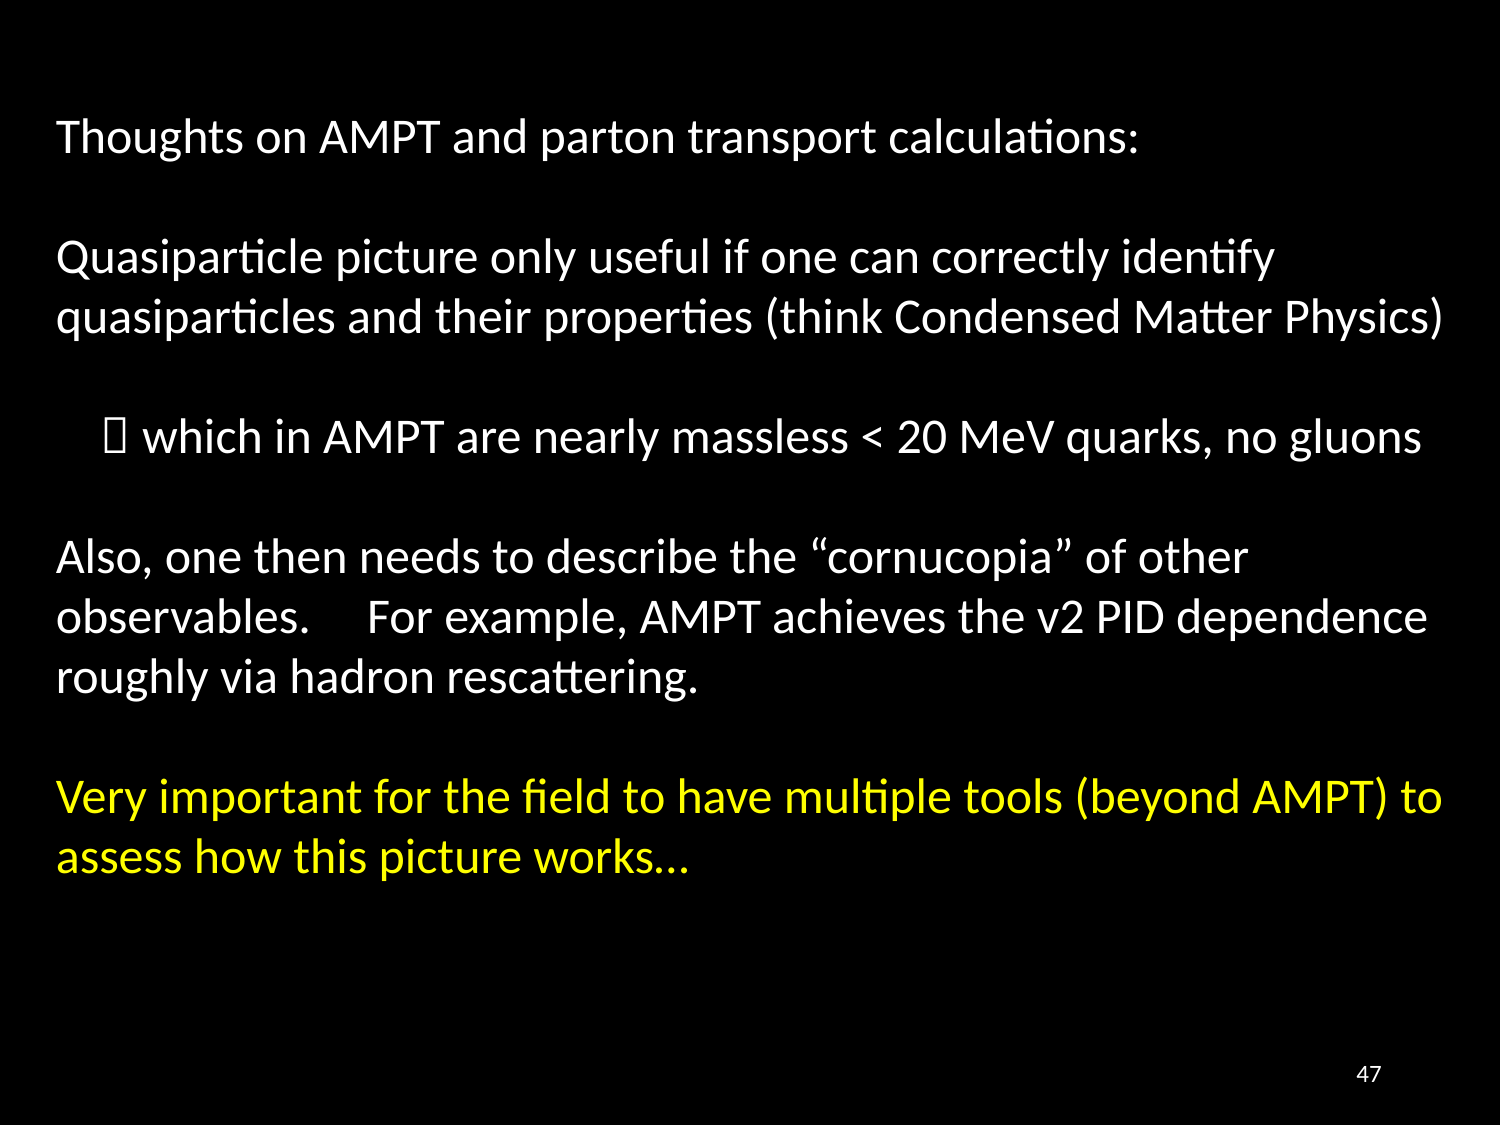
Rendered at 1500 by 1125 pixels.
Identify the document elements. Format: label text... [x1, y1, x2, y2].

slide_number 47 [1059, 1042, 1397, 1103]
text_box Thoughts on AMPT and parton transport calculations: Quasiparticle picture only useful if one can correctly identify quasiparticles and their properties (think Condensed Matter Physics)  which in AMPT are nearly massless < 20 MeV quarks, no gluons Also, one then needs to describe the “cornucopia” of other observables. For example, AMPT achieves the v2 PID dependence roughly via hadron rescattering. Very important for the field to have multiple tools (beyond AMPT) to assess how this picture works… [41, 96, 1500, 891]
